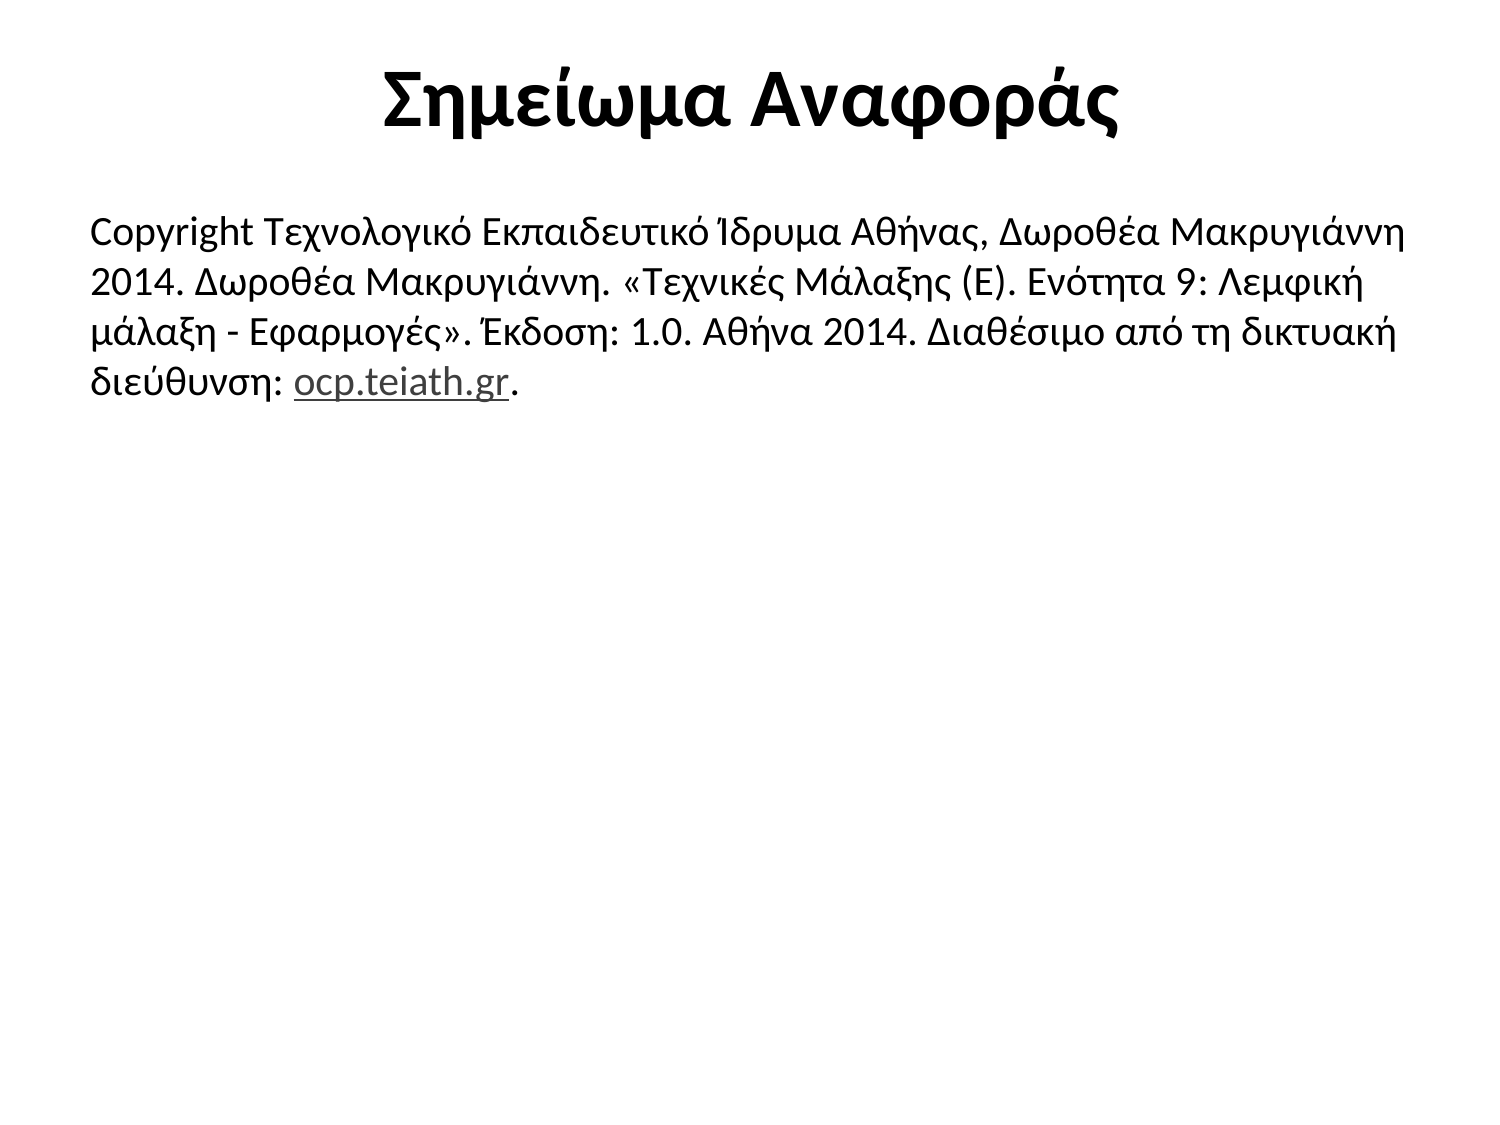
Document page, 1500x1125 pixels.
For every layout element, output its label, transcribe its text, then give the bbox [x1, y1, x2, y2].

title Σημείωμα Αναφοράς [76, 19, 1427, 169]
list Copyright Τεχνολογικό Εκπαιδευτικό Ίδρυμα Αθήνας, Δωροθέα Μακρυγιάννη 2014. Δωροθέα Μακρυγιάννη. «Τεχνικές Μάλαξης (Ε). Ενότητα 9: Λεμφική μάλαξη - Εφαρμογές». Έκδοση: 1.0. Αθήνα 2014. Διαθέσιμο από τη δικτυακή διεύθυνση: ocp.teiath.gr. [75, 196, 1425, 1024]
